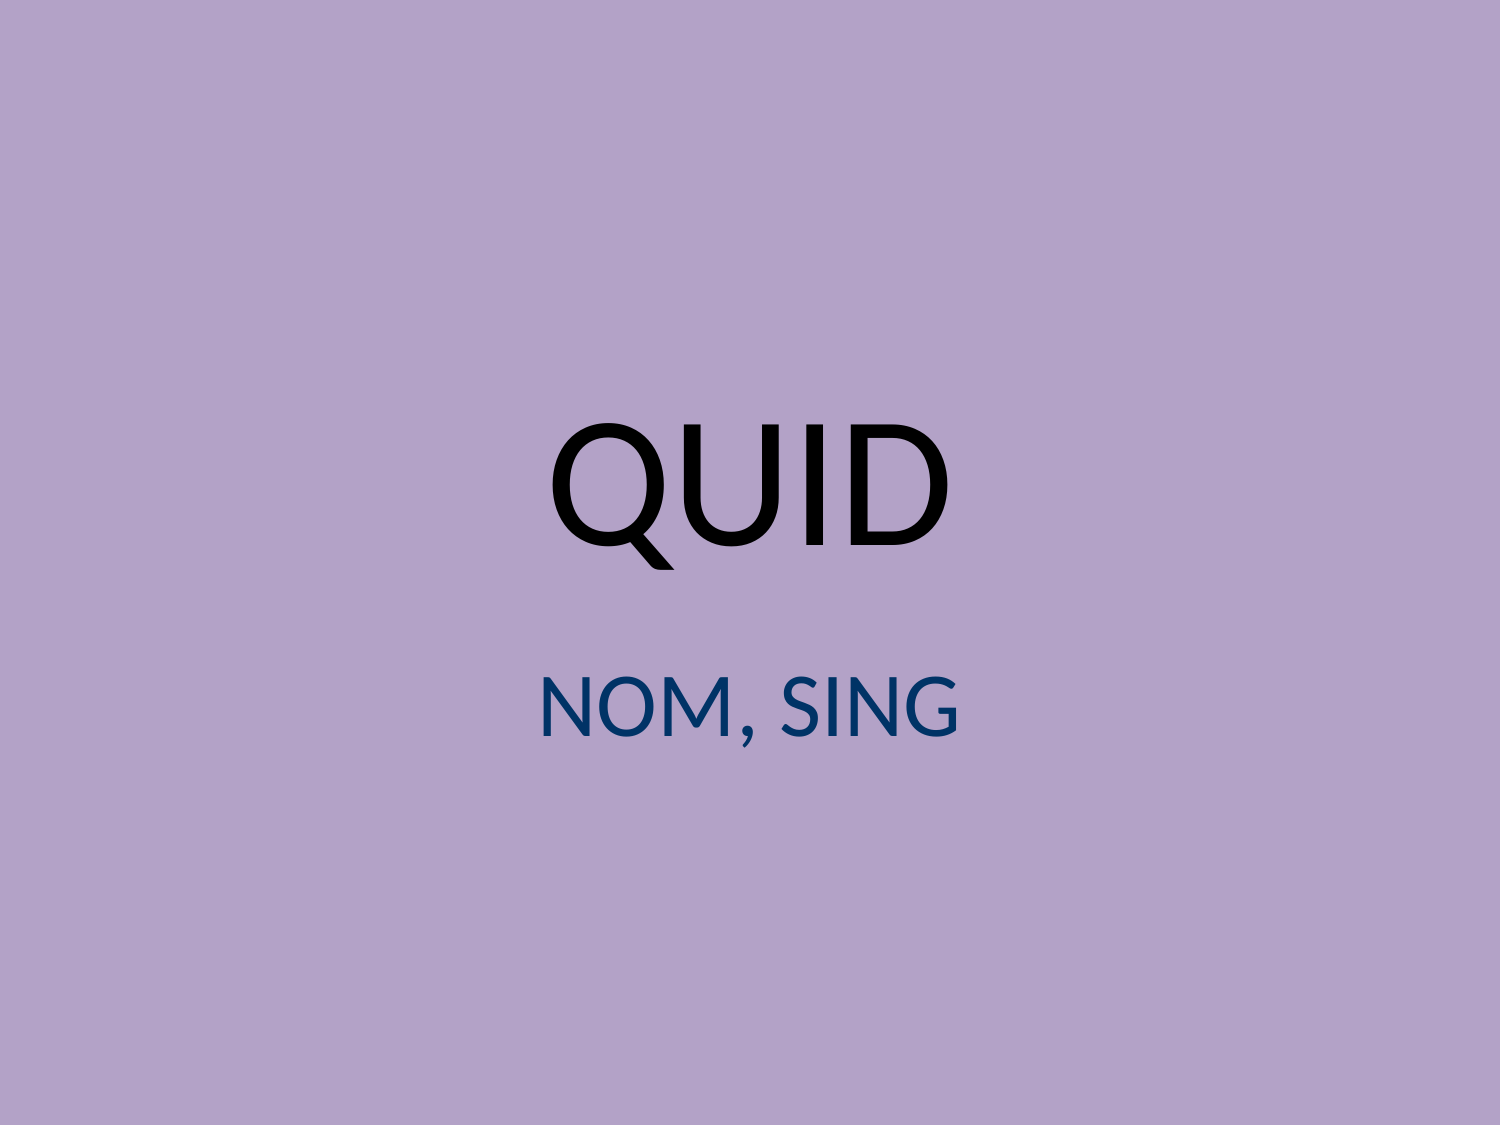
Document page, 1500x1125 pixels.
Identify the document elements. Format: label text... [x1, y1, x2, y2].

subtitle NOM, SING [225, 637, 1275, 925]
title QUID [112, 349, 1388, 591]
